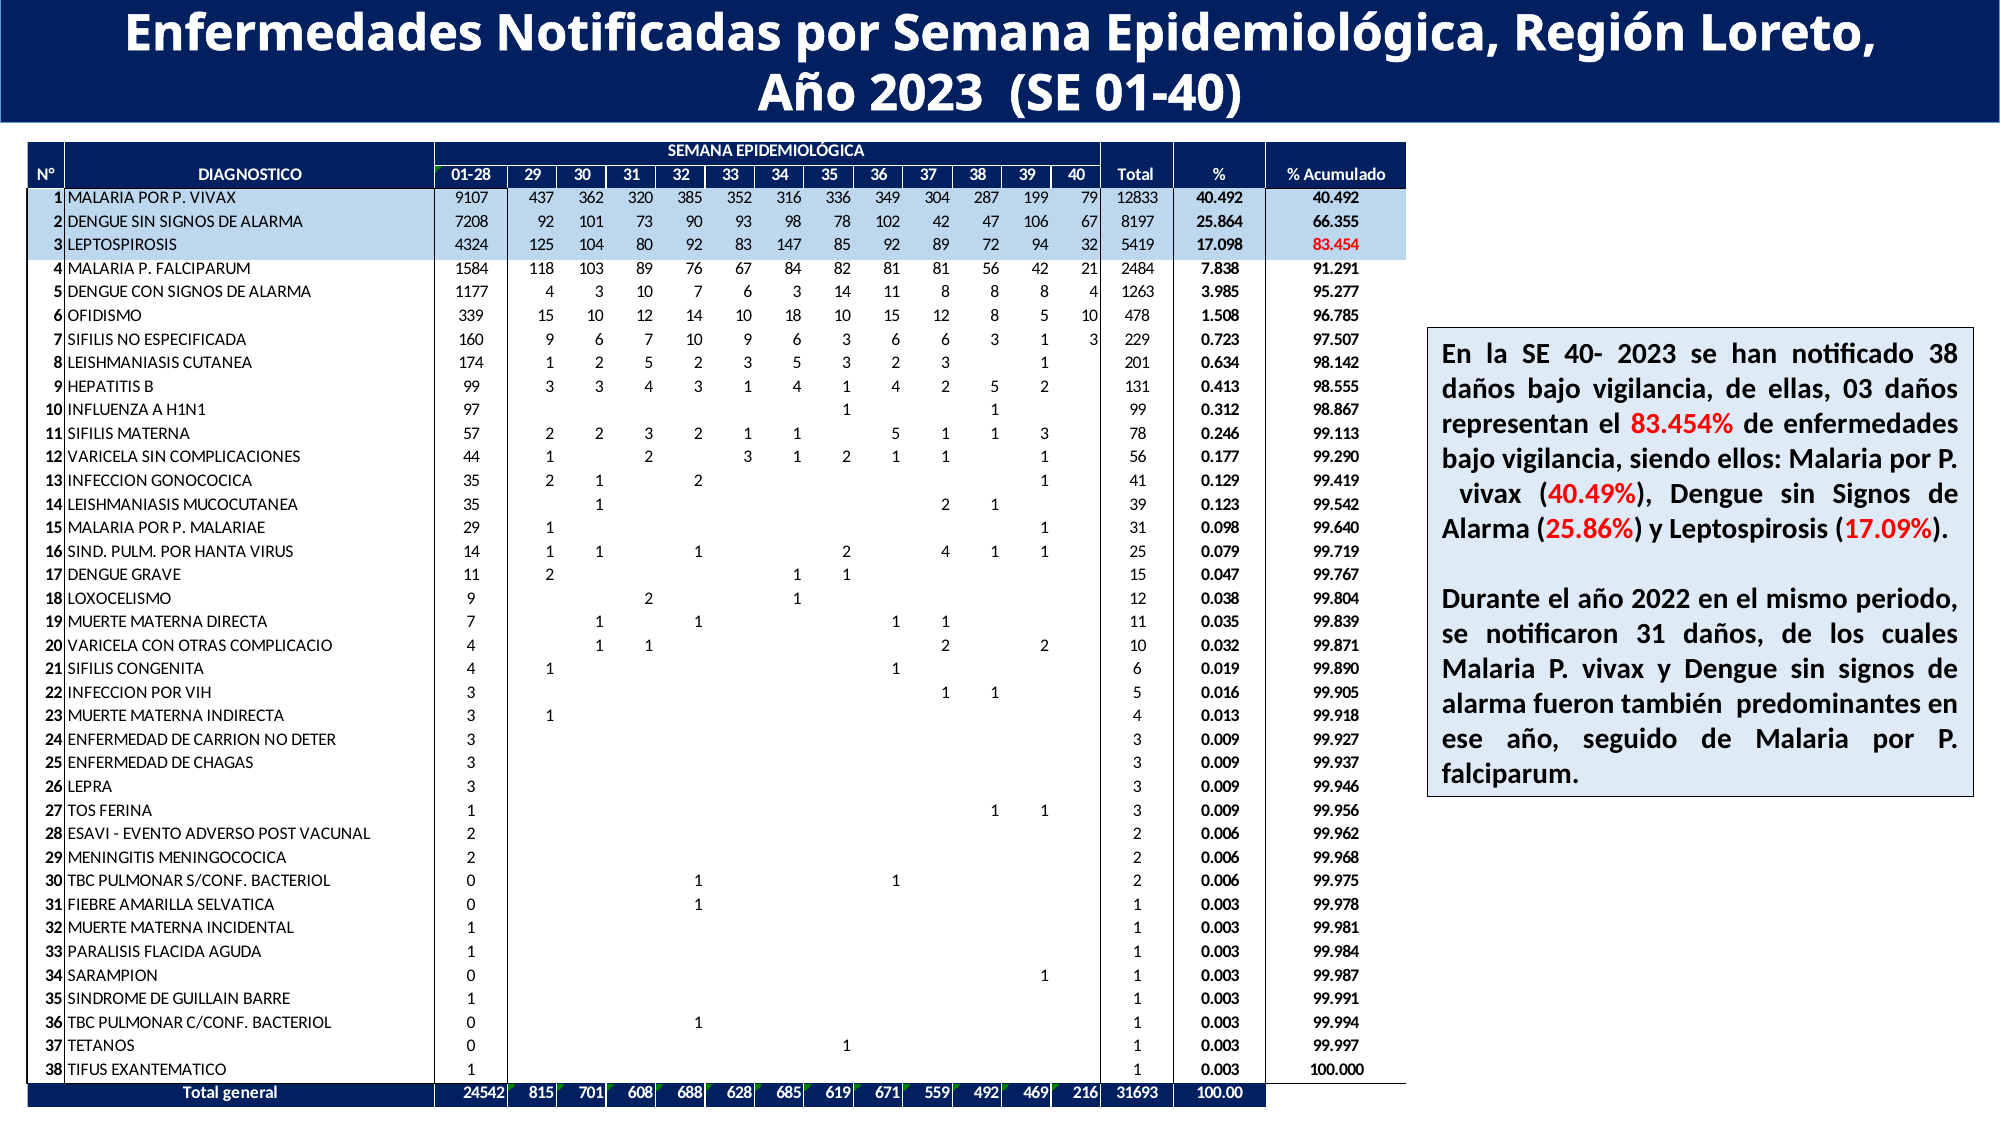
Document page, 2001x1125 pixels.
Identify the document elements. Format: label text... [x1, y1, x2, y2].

picture [26, 140, 1408, 1108]
text_box Enfermedades Notificadas por Semana Epidemiológica, Región Loreto, Año 2023 (SE 01-40) [0, 0, 2000, 123]
text_box En la SE 40- 2023 se han notificado 38 daños bajo vigilancia, de ellas, 03 daños representan el 83.454% de enfermedades bajo vigilancia, siendo ellos: Malaria por P. vivax (40.49%), Dengue sin Signos de Alarma (25.86%) y Leptospirosis (17.09%). Durante el año 2022 en el mismo periodo, se notificaron 31 daños, de los cuales Malaria P. vivax y Dengue sin signos de alarma fueron también predominantes en ese año, seguido de Malaria por P. falciparum. [1427, 327, 1974, 797]
